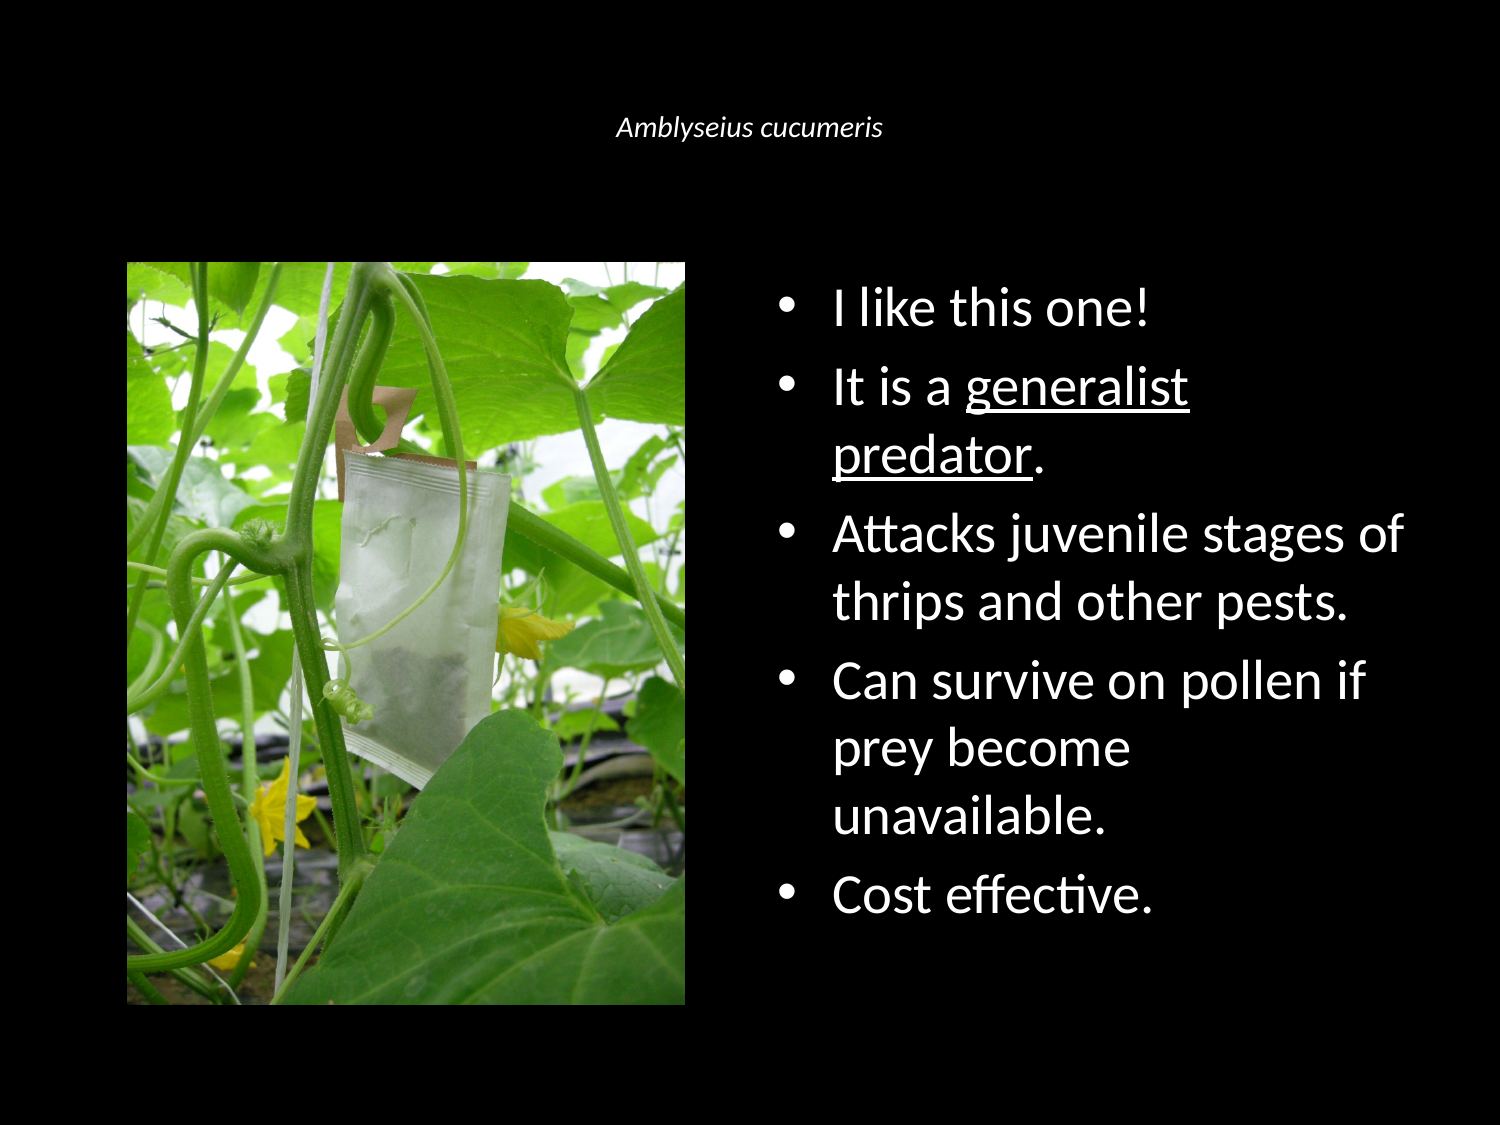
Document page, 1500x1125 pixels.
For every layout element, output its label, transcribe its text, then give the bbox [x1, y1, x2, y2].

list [127, 262, 685, 1006]
list I like this one! It is a generalist predator. Attacks juvenile stages of thrips and other pests. Can survive on pollen if prey become unavailable. Cost effective. [762, 262, 1425, 1005]
title Amblyseius cucumeris [75, 99, 1425, 188]
